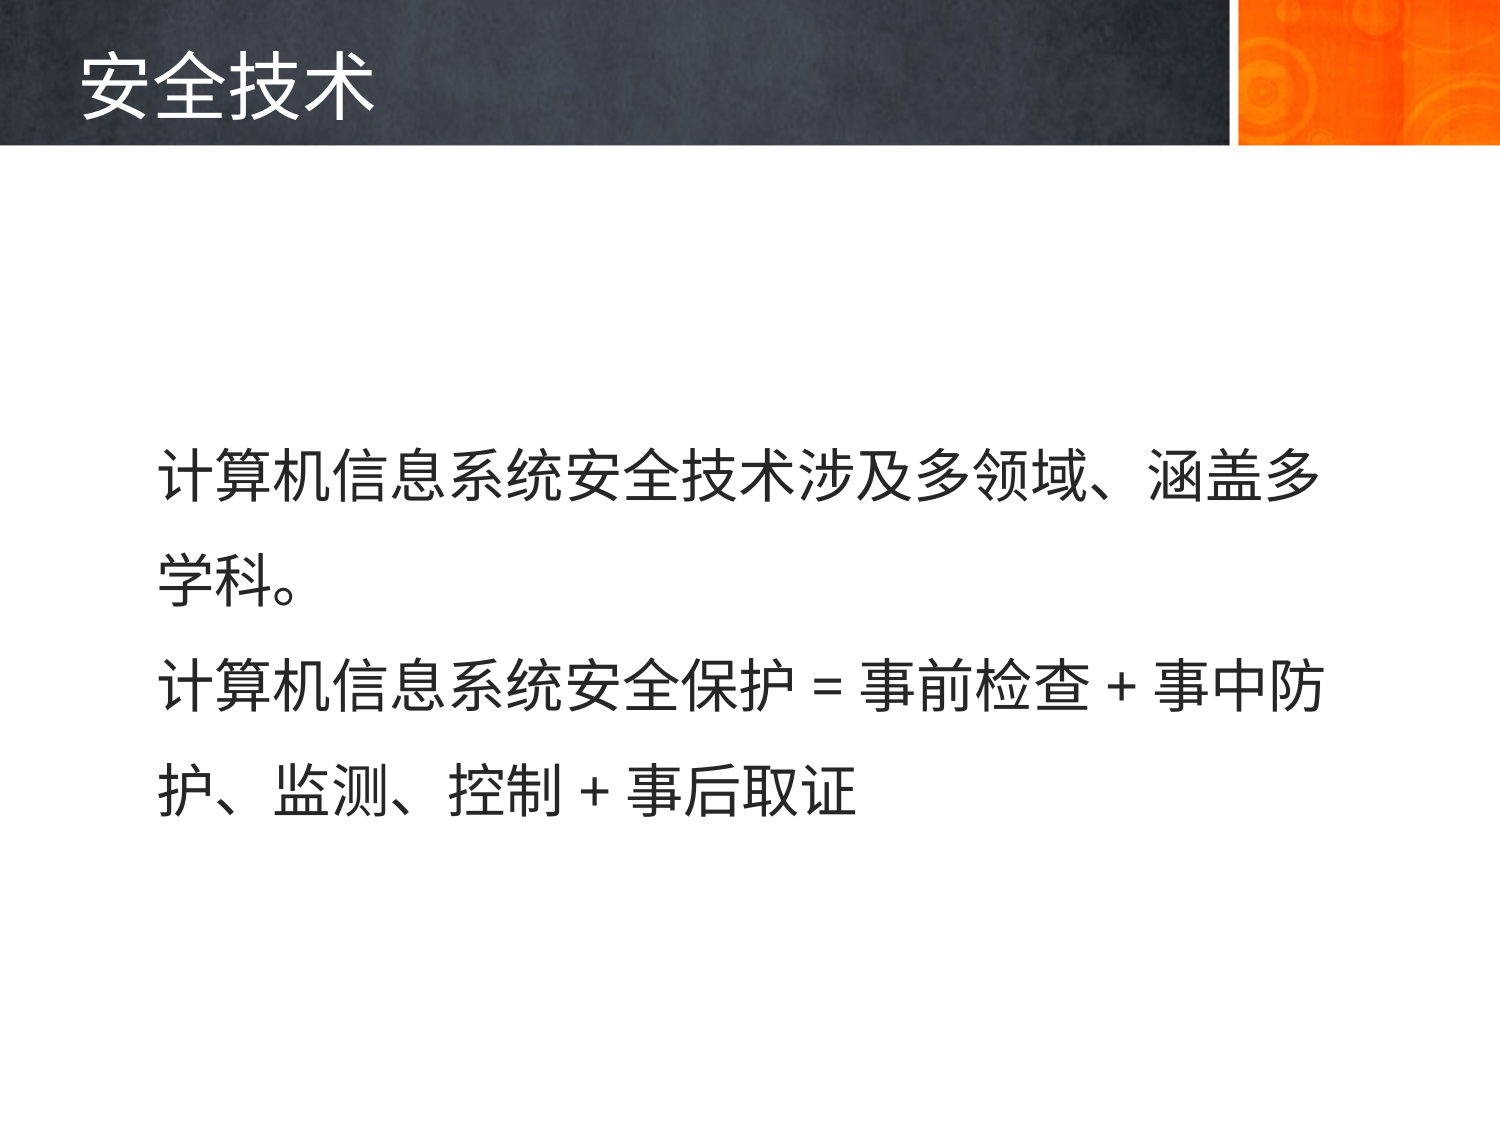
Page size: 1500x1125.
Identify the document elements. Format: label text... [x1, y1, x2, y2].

title 安全技术 [62, 0, 1223, 138]
picture [0, 0, 1500, 1125]
text_box 计算机信息系统安全技术涉及多领域、涵盖多学科。 计算机信息系统安全保护=事前检查+事中防护、监测、控制+事后取证 [141, 397, 1354, 832]
